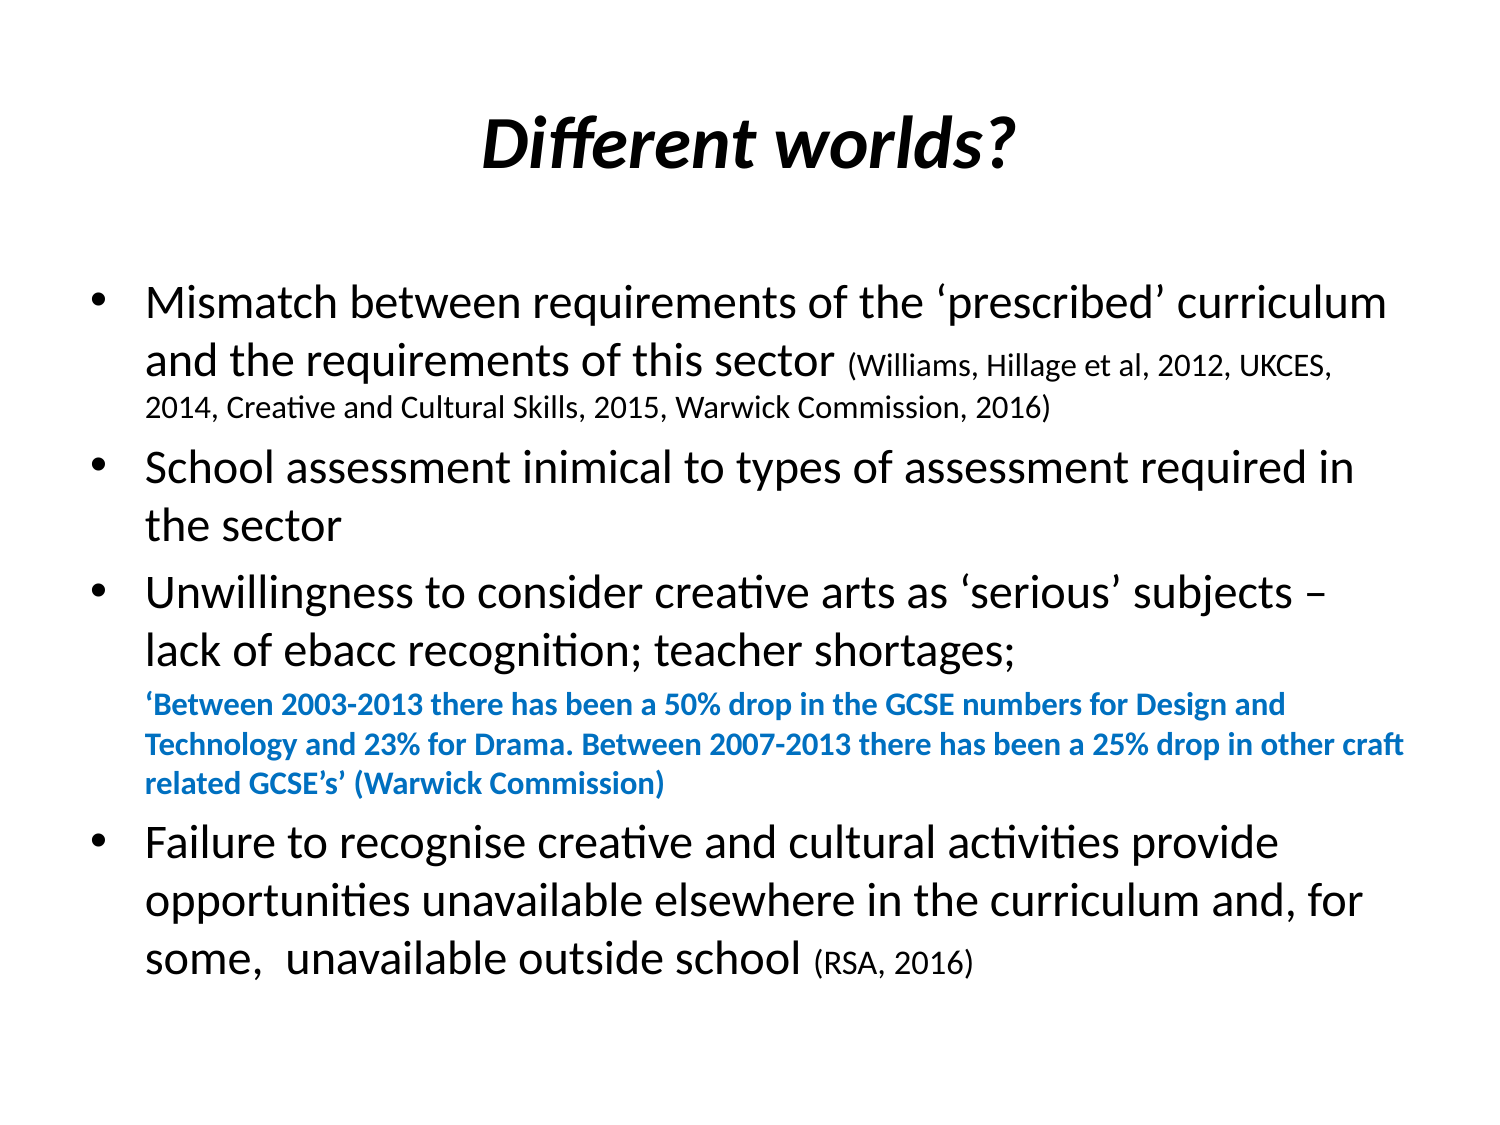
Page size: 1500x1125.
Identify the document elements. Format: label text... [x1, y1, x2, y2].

list Mismatch between requirements of the ‘prescribed’ curriculum and the requirements of this sector (Williams, Hillage et al, 2012, UKCES, 2014, Creative and Cultural Skills, 2015, Warwick Commission, 2016) School assessment inimical to types of assessment required in the sector Unwillingness to consider creative arts as ‘serious’ subjects – lack of ebacc recognition; teacher shortages; ‘Between 2003-2013 there has been a 50% drop in the GCSE numbers for Design and Technology and 23% for Drama. Between 2007-2013 there has been a 25% drop in other craft related GCSE’s’ (Warwick Commission) Failure to recognise creative and cultural activities provide opportunities unavailable elsewhere in the curriculum and, for some, unavailable outside school (RSA, 2016) [75, 262, 1425, 1005]
title Different worlds? [75, 45, 1425, 233]
